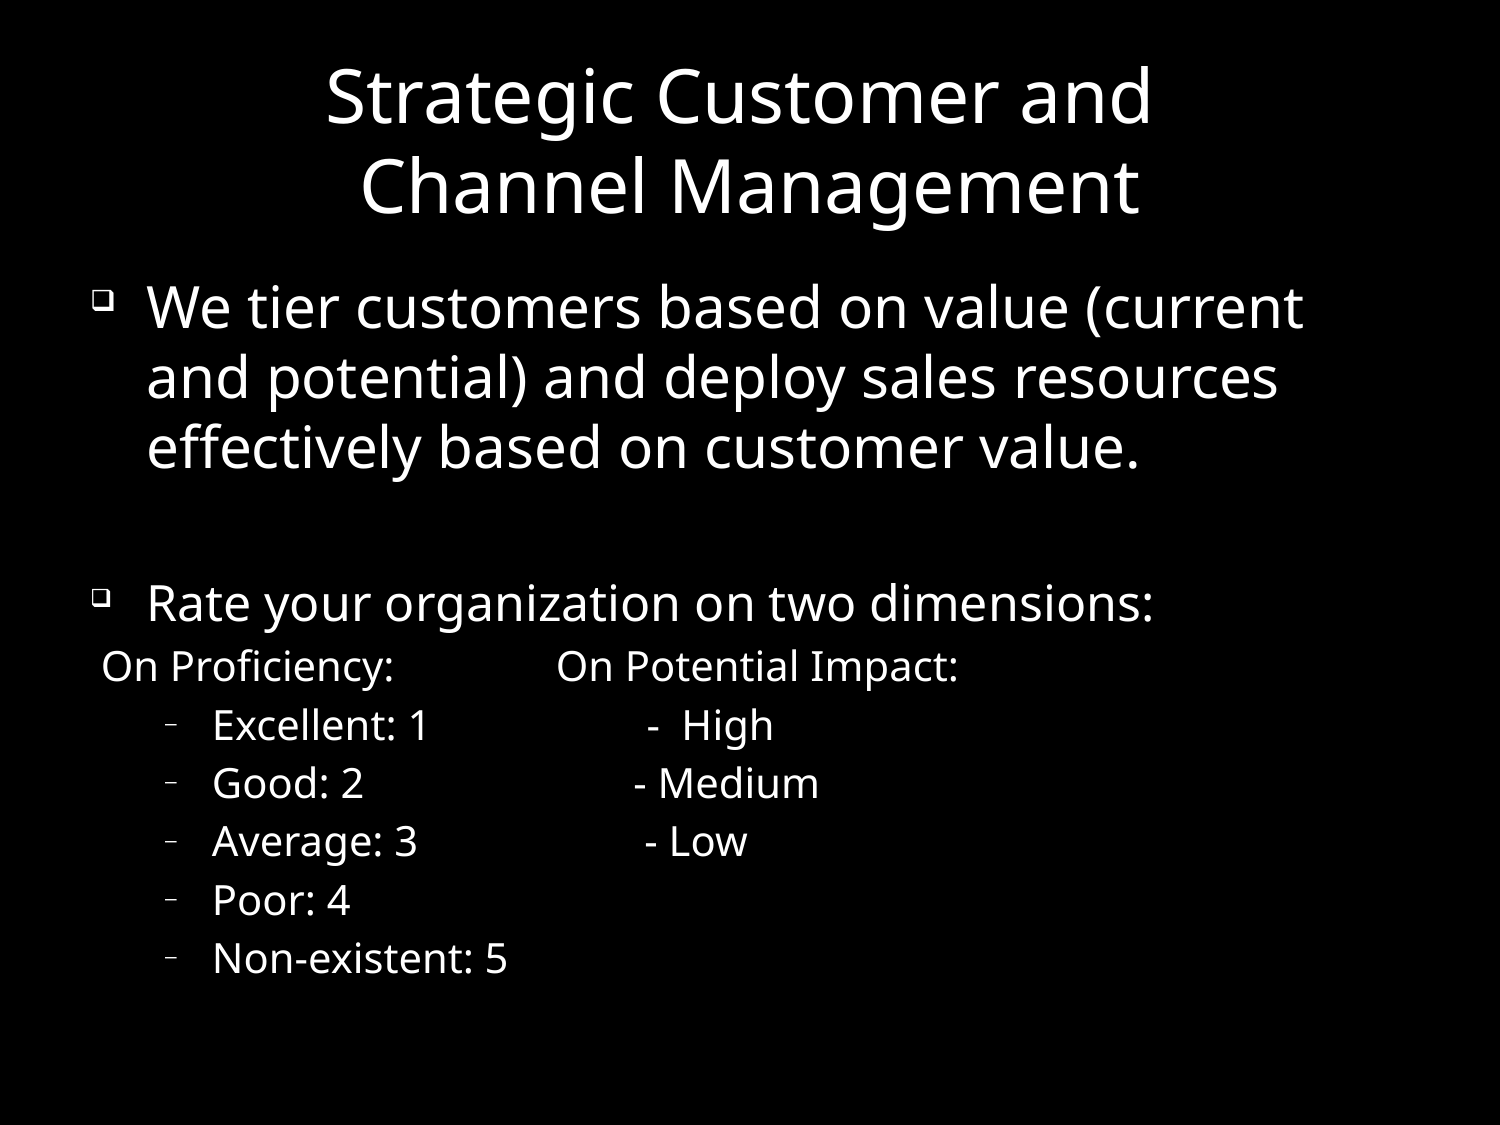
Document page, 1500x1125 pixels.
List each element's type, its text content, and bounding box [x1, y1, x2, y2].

title Strategic Customer and Channel Management [74, 44, 1426, 233]
list We tier customers based on value (current and potential) and deploy sales resources effectively based on customer value. Rate your organization on two dimensions: On Proficiency: On Potential Impact: Excellent: 1 - High Good: 2 - Medium Average: 3 - Low Poor: 4 Non-existent: 5 [74, 262, 1426, 1006]
